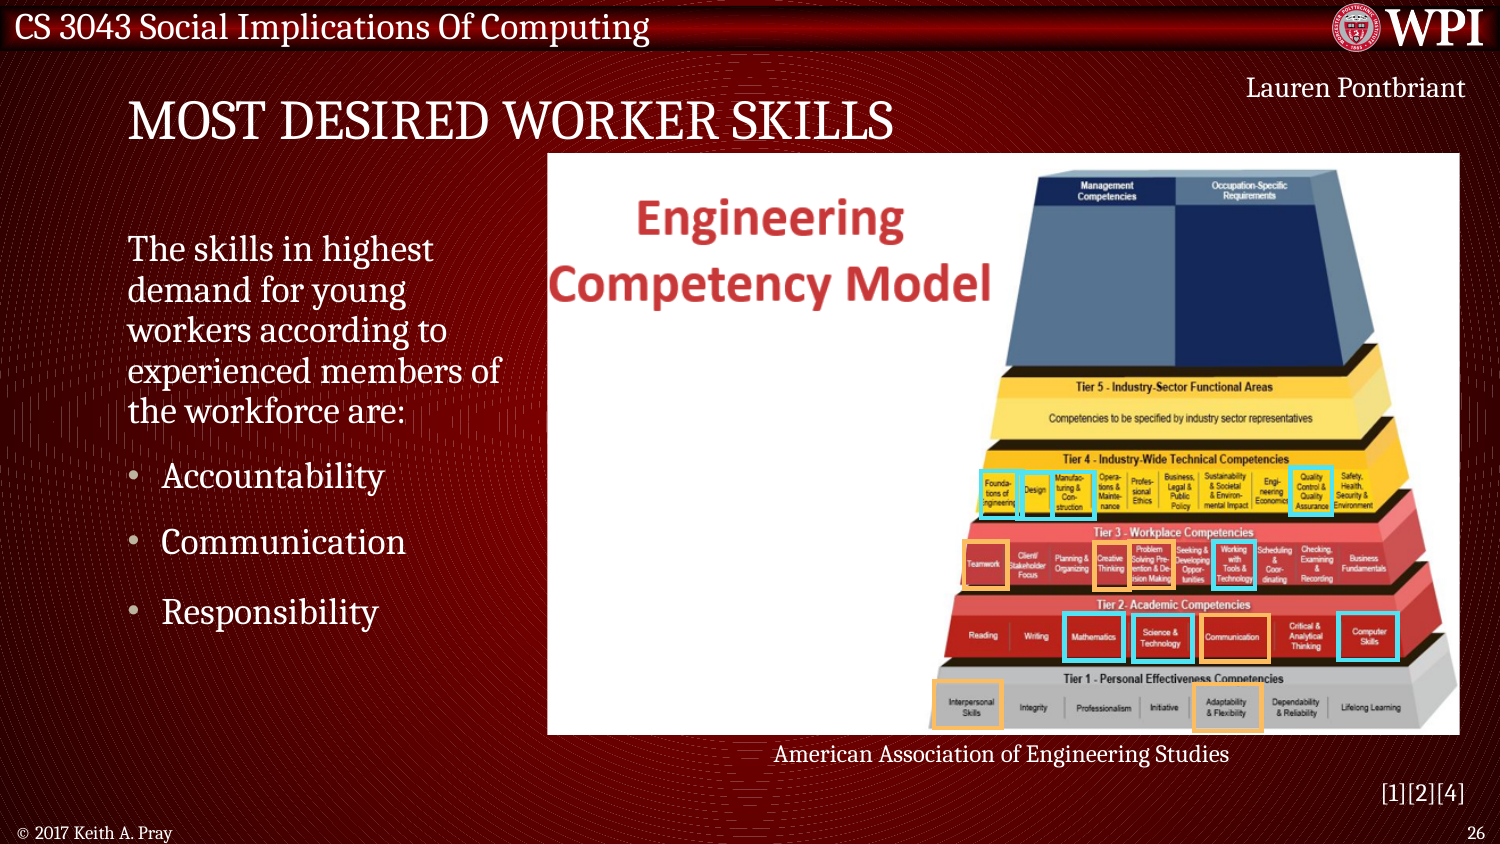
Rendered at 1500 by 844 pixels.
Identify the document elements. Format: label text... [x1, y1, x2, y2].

slide_number 26 [1397, 819, 1500, 844]
list The skills in highest demand for young workers according to experienced members of the workforce are: Accountability Communication Responsibility [112, 221, 536, 657]
footer © 2017 Keith A. Pray [0, 819, 913, 844]
text_box American Association of Engineering Studies [758, 750, 1302, 776]
text_box Lauren Pontbriant [1123, 61, 1481, 111]
text_box [1][2][4] [0, 769, 1481, 814]
picture [1332, 3, 1483, 52]
picture [546, 152, 1461, 735]
title Most Desired Worker Skills [112, 48, 981, 199]
